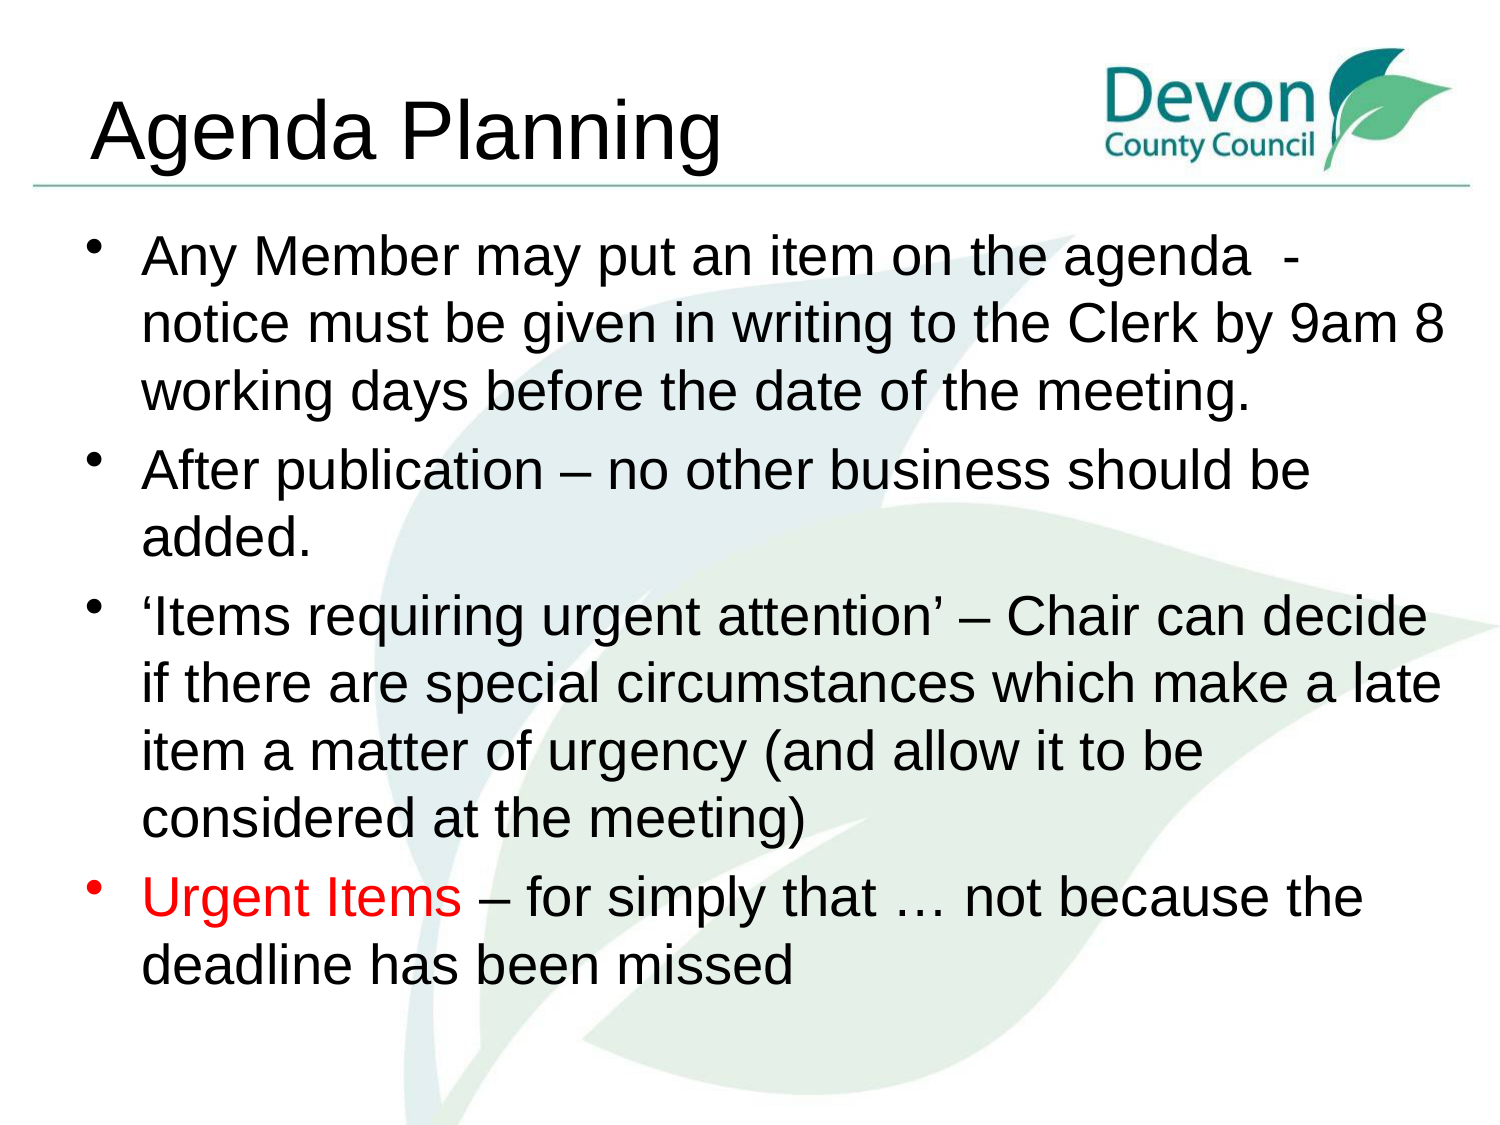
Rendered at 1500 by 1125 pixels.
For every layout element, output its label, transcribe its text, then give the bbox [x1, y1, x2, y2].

list Any Member may put an item on the agenda - notice must be given in writing to the Clerk by 9am 8 working days before the date of the meeting. After publication – no other business should be added. ‘Items requiring urgent attention’ – Chair can decide if there are special circumstances which make a late item a matter of urgency (and allow it to be considered at the meeting) Urgent Items – for simply that … not because the deadline has been missed [69, 211, 1471, 1125]
picture [0, 0, 1500, 1125]
title Agenda Planning [75, 45, 1425, 209]
